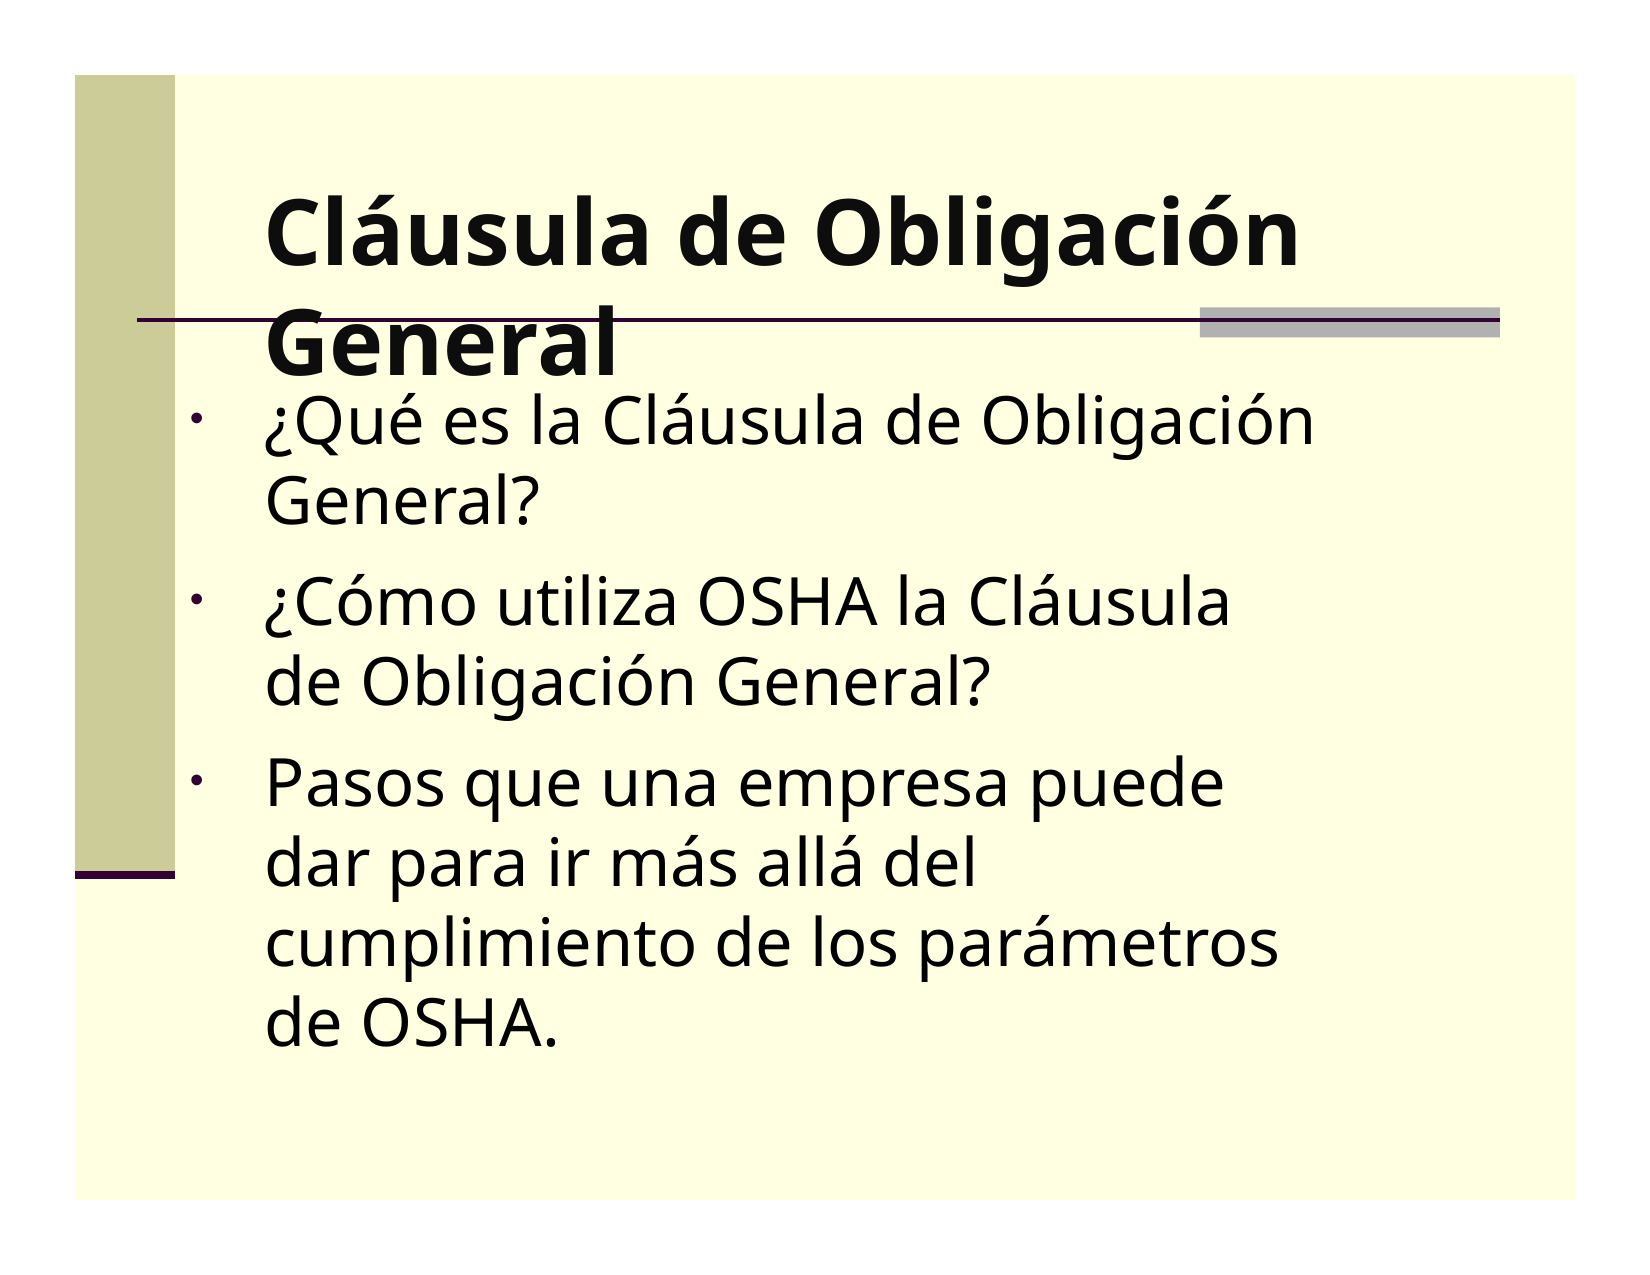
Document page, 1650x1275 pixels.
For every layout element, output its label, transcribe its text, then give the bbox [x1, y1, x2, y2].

text_box ¿Qué es la Cláusula de Obligación General? ¿Cómo utiliza OSHA la Cláusula de Obligación General? Pasos que una empresa puede dar para ir más allá del cumplimiento de los parámetros de OSHA. [187, 378, 1324, 1024]
title Cláusula de Obligación General [112, 98, 1538, 306]
